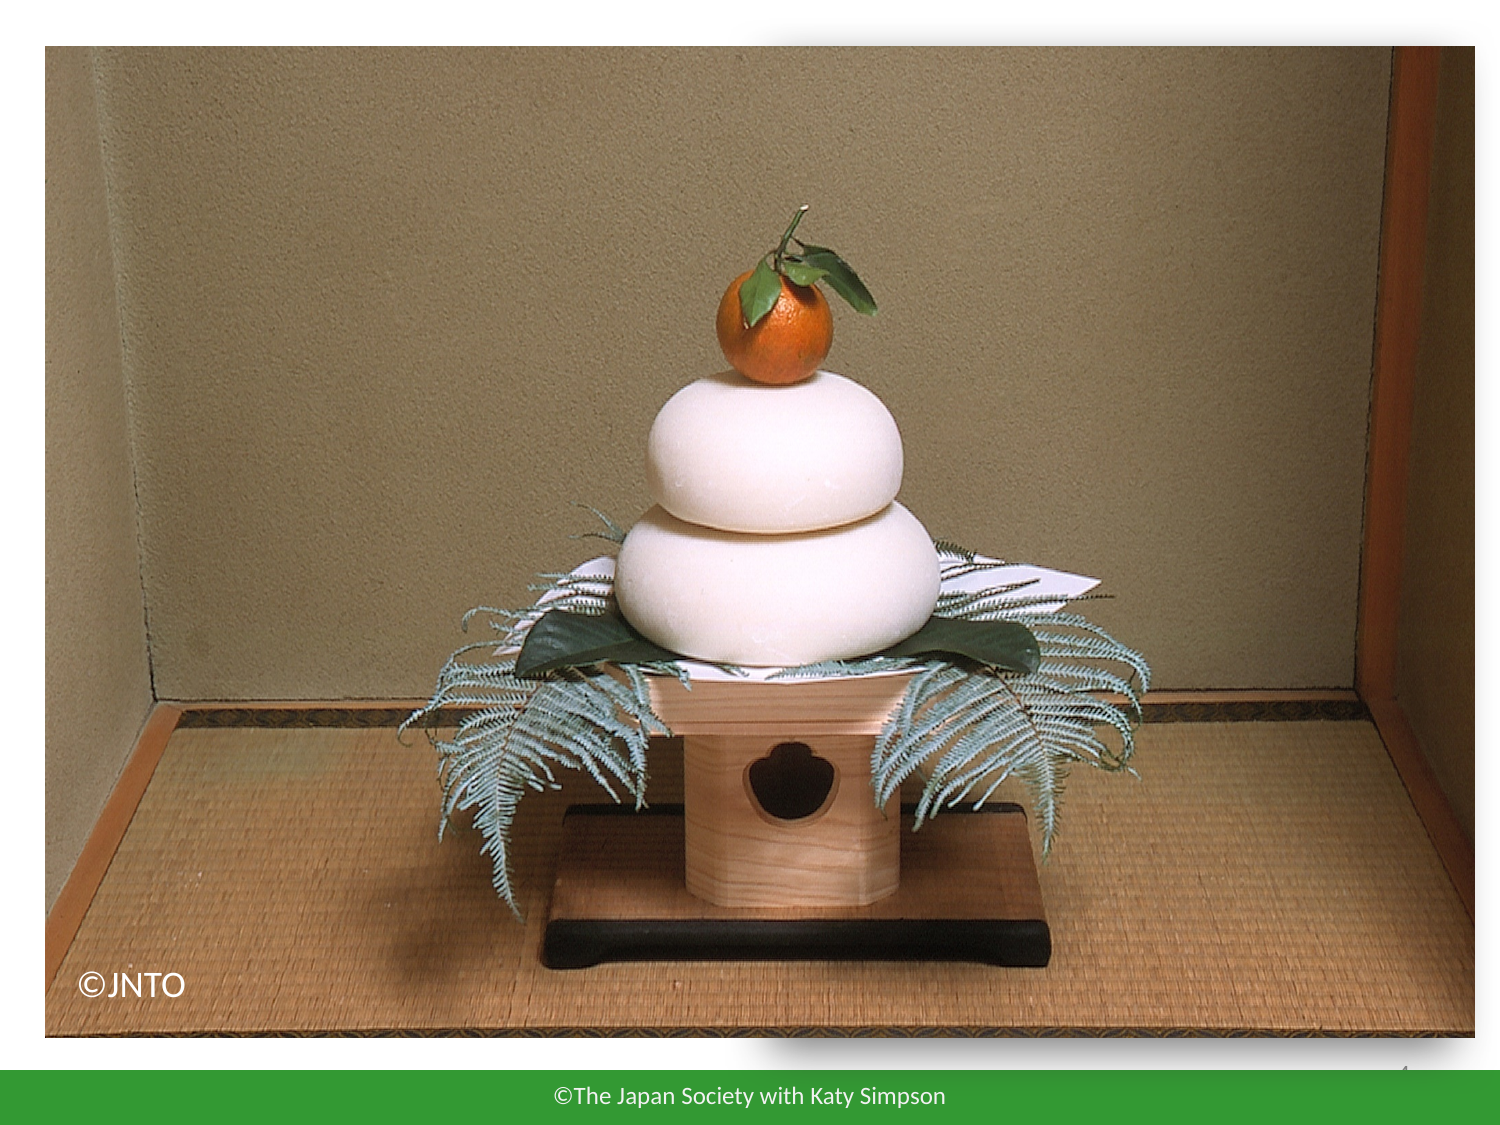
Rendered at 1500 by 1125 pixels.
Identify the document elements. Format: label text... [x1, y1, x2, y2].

footer ©The Japan Society with Katy Simpson [0, 1065, 1500, 1125]
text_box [45, 46, 1475, 1038]
